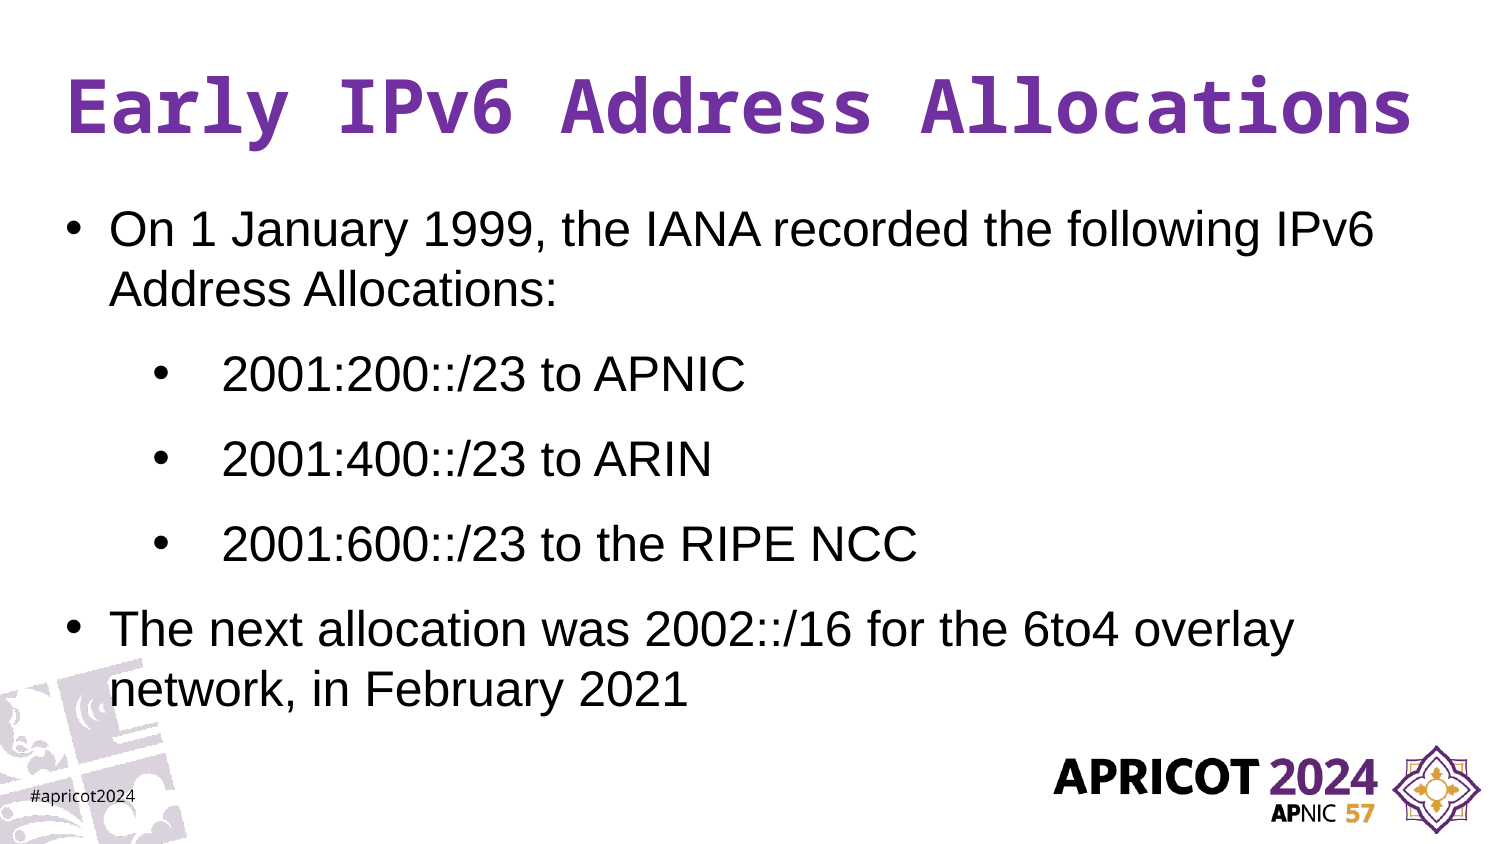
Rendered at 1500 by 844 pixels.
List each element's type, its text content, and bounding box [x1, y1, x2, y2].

title Early IPv6 Address Allocations [64, 33, 1436, 175]
list On 1 January 1999, the IANA recorded the following IPv6 Address Allocations: 2001:200::/23 to APNIC 2001:400::/23 to ARIN 2001:600::/23 to the RIPE NCC The next allocation was 2002::/16 for the 6to4 overlay network, in February 2021 [64, 196, 1436, 760]
picture [0, 0, 1500, 844]
